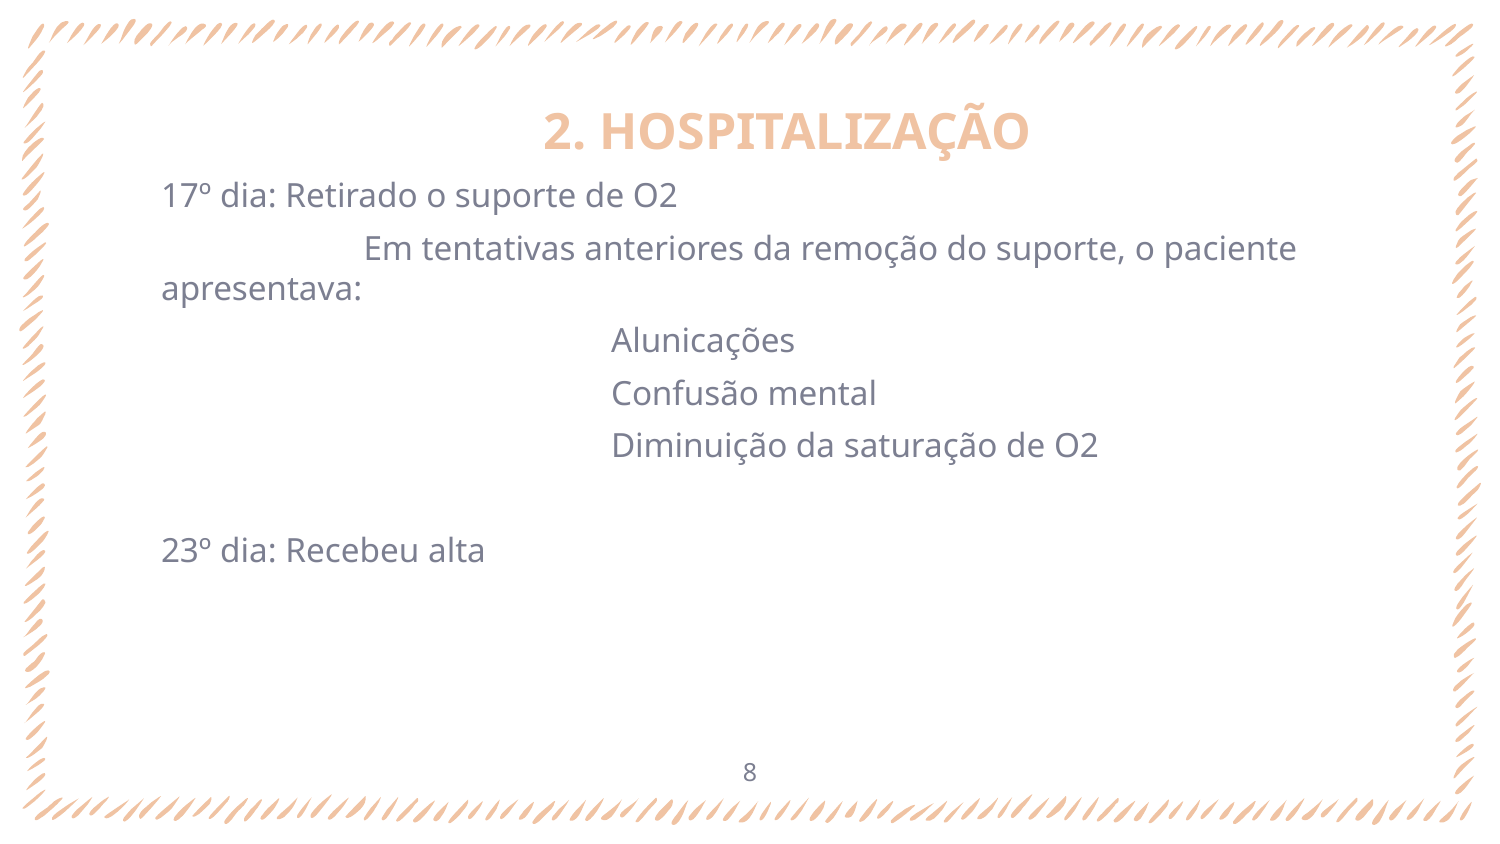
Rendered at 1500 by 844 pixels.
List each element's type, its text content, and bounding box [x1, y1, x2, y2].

title 2. HOSPITALIZAÇÃO [146, 33, 1354, 175]
list 17º dia: Retirado o suporte de O2 Em tentativas anteriores da remoção do suporte, o paciente apresentava: Alunicações Confusão mental Diminuição da saturação de O2 23º dia: Recebeu alta [146, 159, 1385, 537]
slide_number ‹#› [0, 741, 1500, 807]
